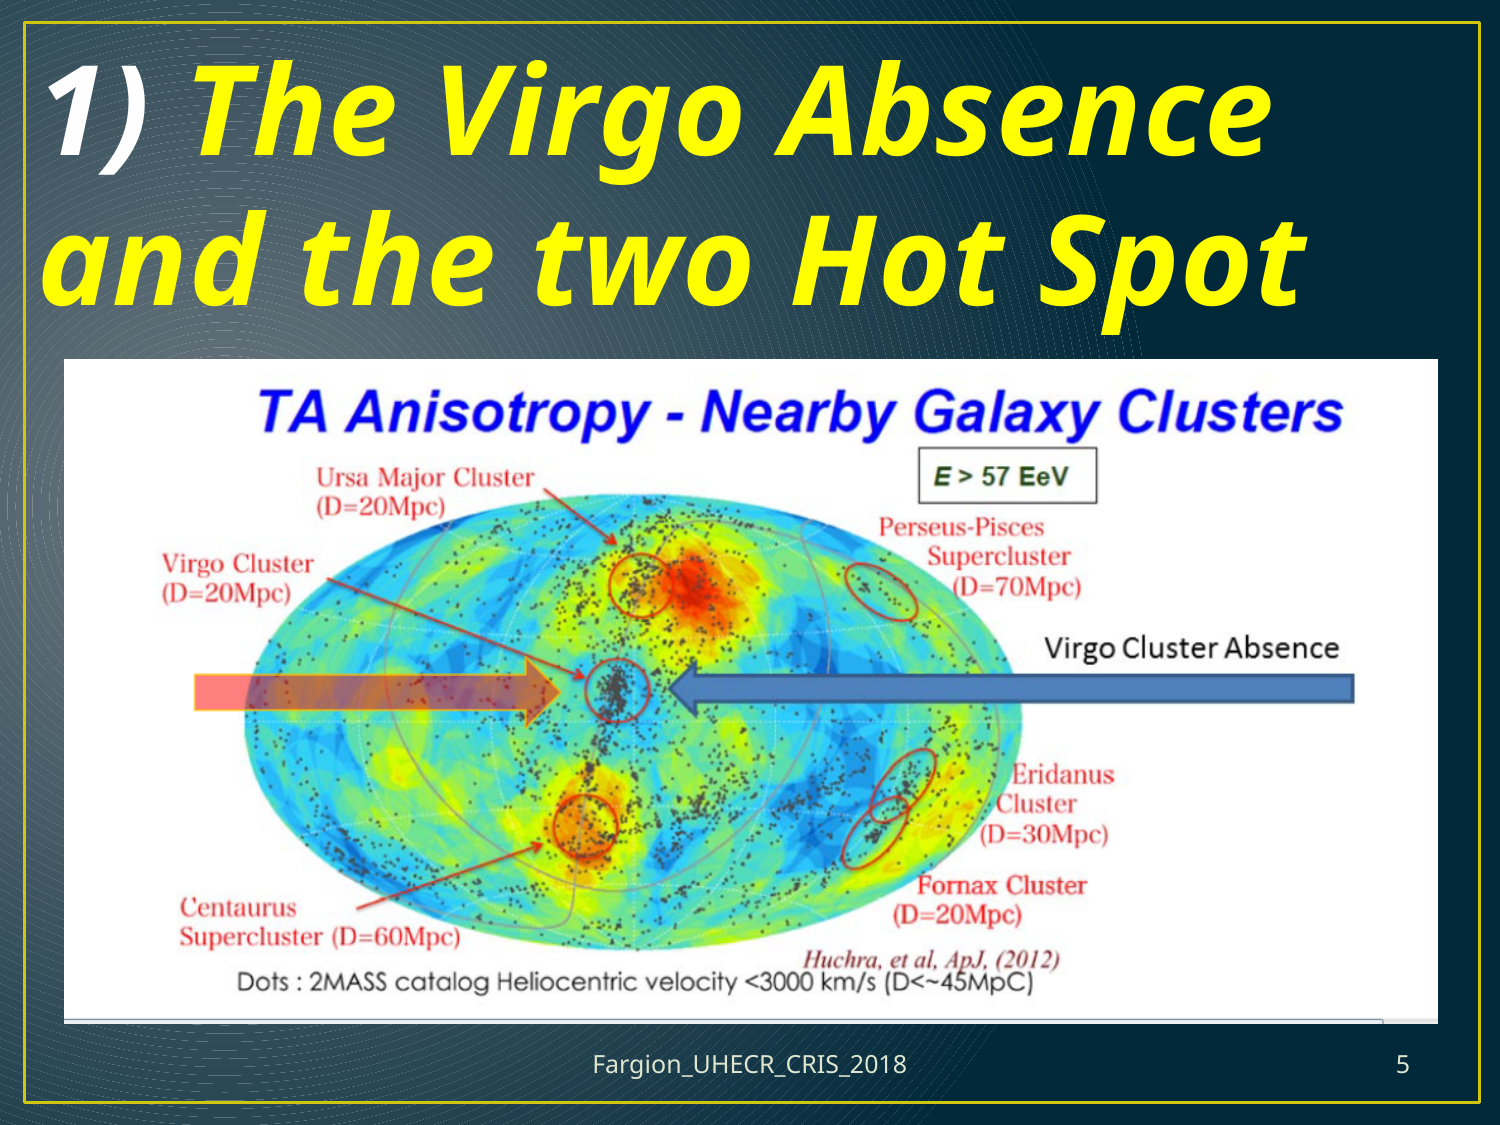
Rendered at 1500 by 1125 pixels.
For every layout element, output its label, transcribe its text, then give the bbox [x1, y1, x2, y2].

footer Fargion_UHECR_CRIS_2018 [464, 1035, 1036, 1096]
picture [949, 1029, 961, 1035]
picture [1210, 86, 1270, 150]
slide_number 5 [1074, 1035, 1425, 1096]
picture [1070, 86, 1135, 150]
picture [1149, 86, 1204, 150]
title 1) The Virgo Absence and the two Hot Spot [22, 150, 1495, 339]
picture [64, 353, 1437, 1024]
picture [1027, 86, 1062, 124]
